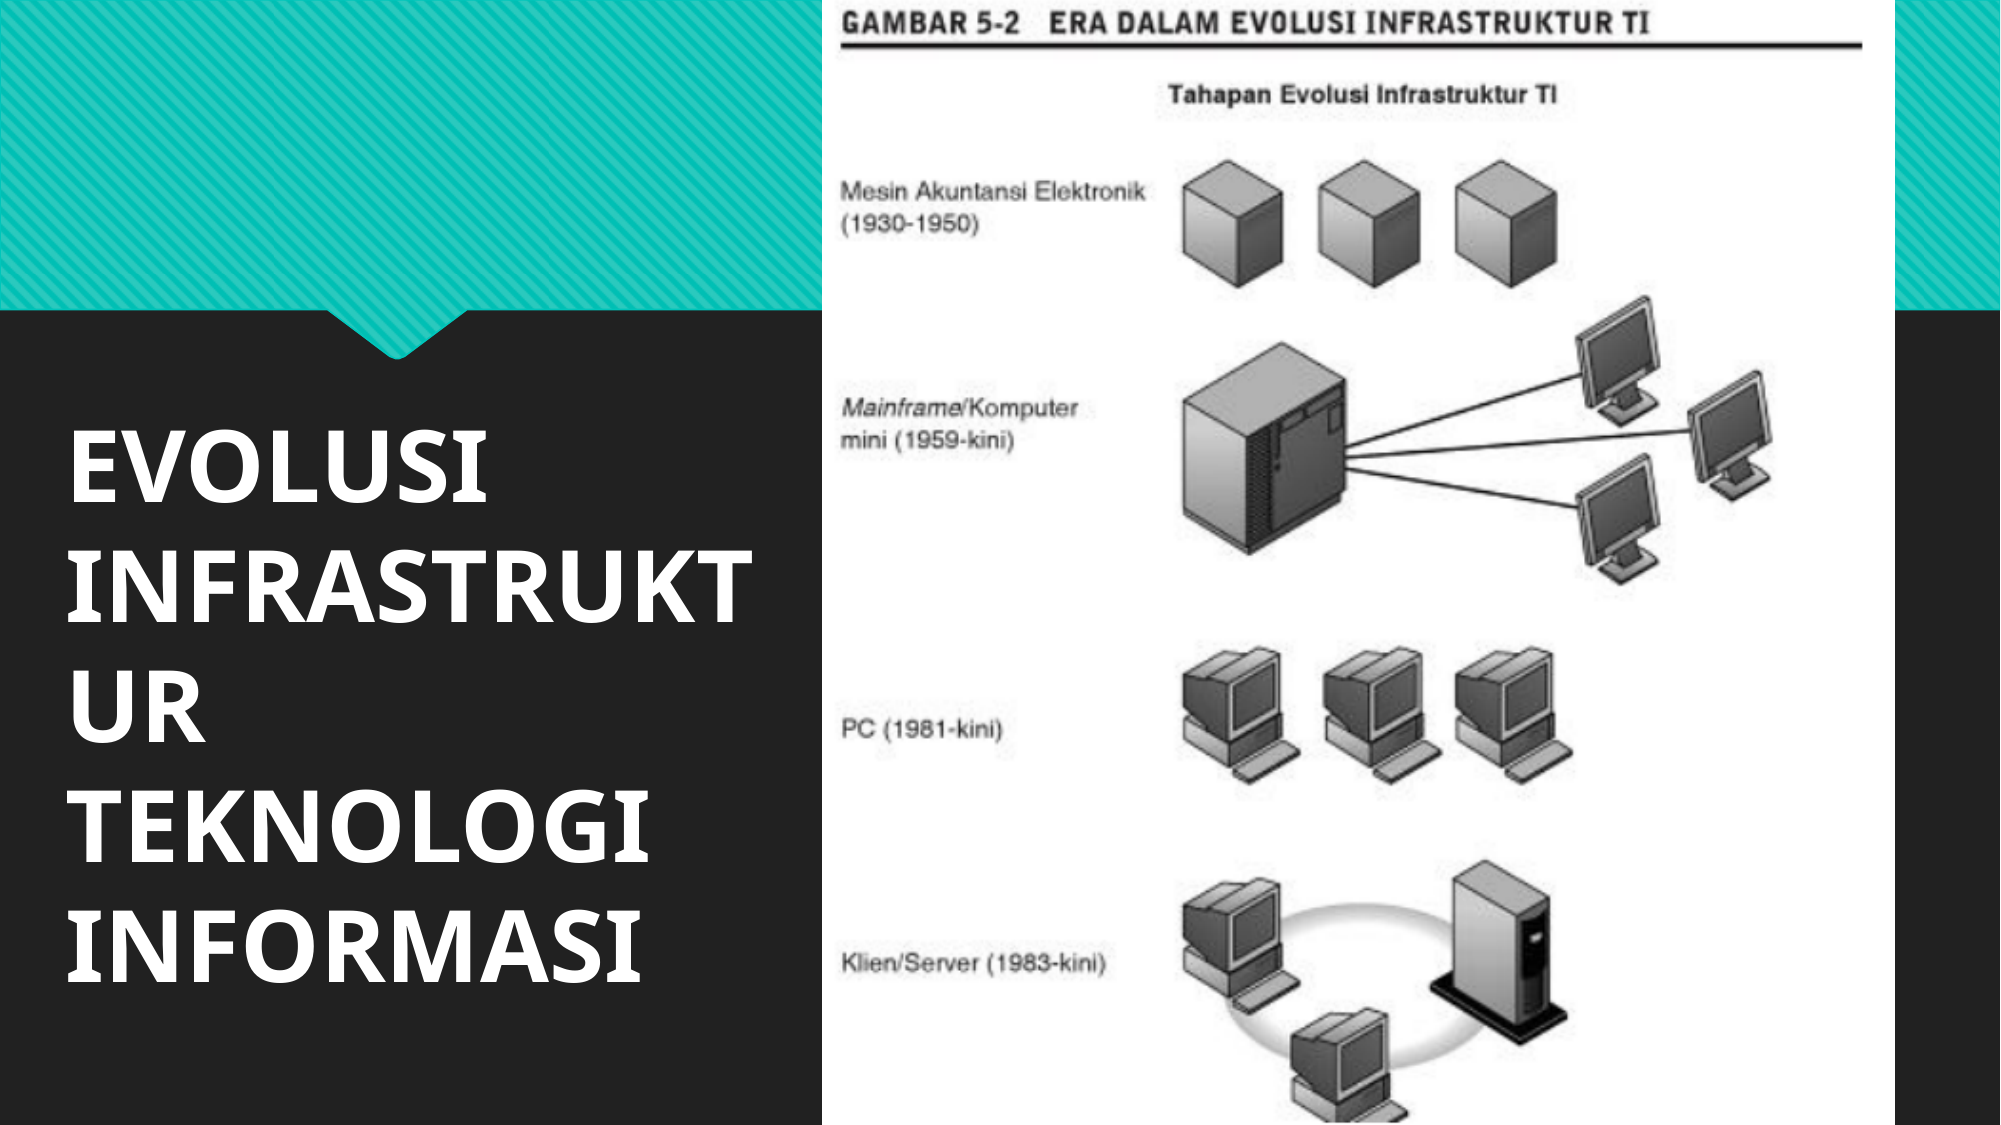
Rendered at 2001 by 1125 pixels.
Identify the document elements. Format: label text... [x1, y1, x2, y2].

text_box EVOLUSI INFRASTRUKTUR TEKNOLOGI INFORMASI [50, 395, 805, 1010]
picture [822, 0, 1896, 1125]
